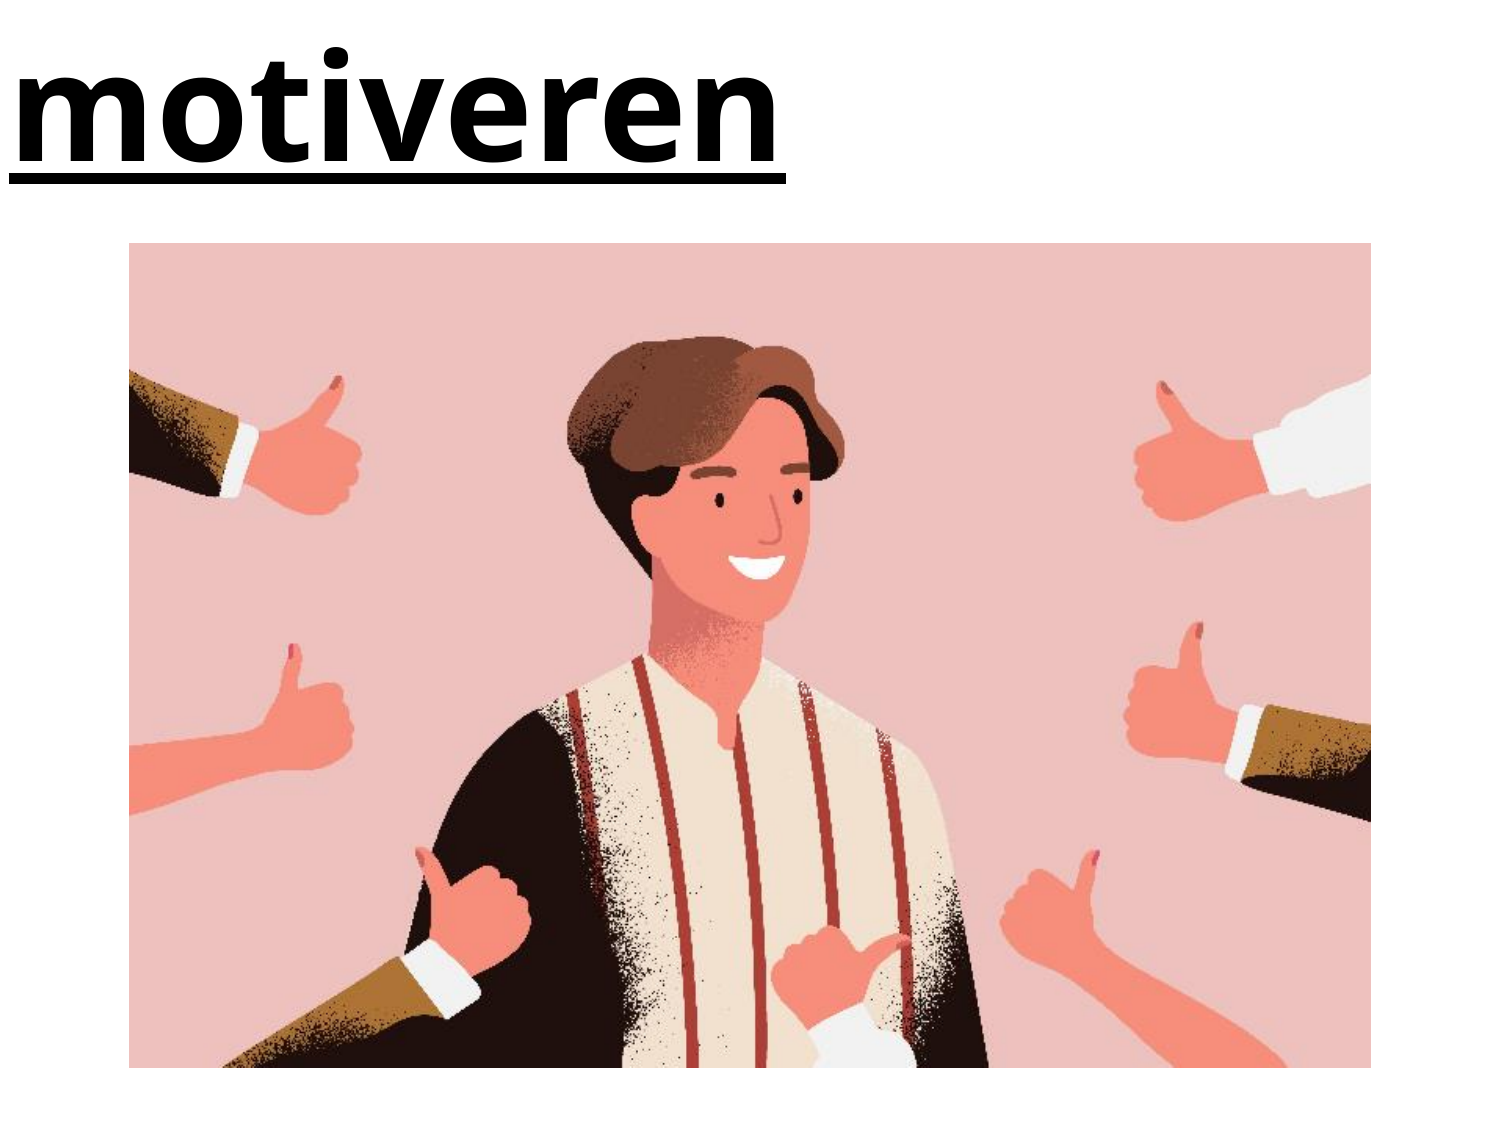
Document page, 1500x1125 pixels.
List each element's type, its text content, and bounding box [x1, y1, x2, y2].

picture [129, 243, 1371, 1069]
text_box motiveren [0, 4, 1500, 199]
